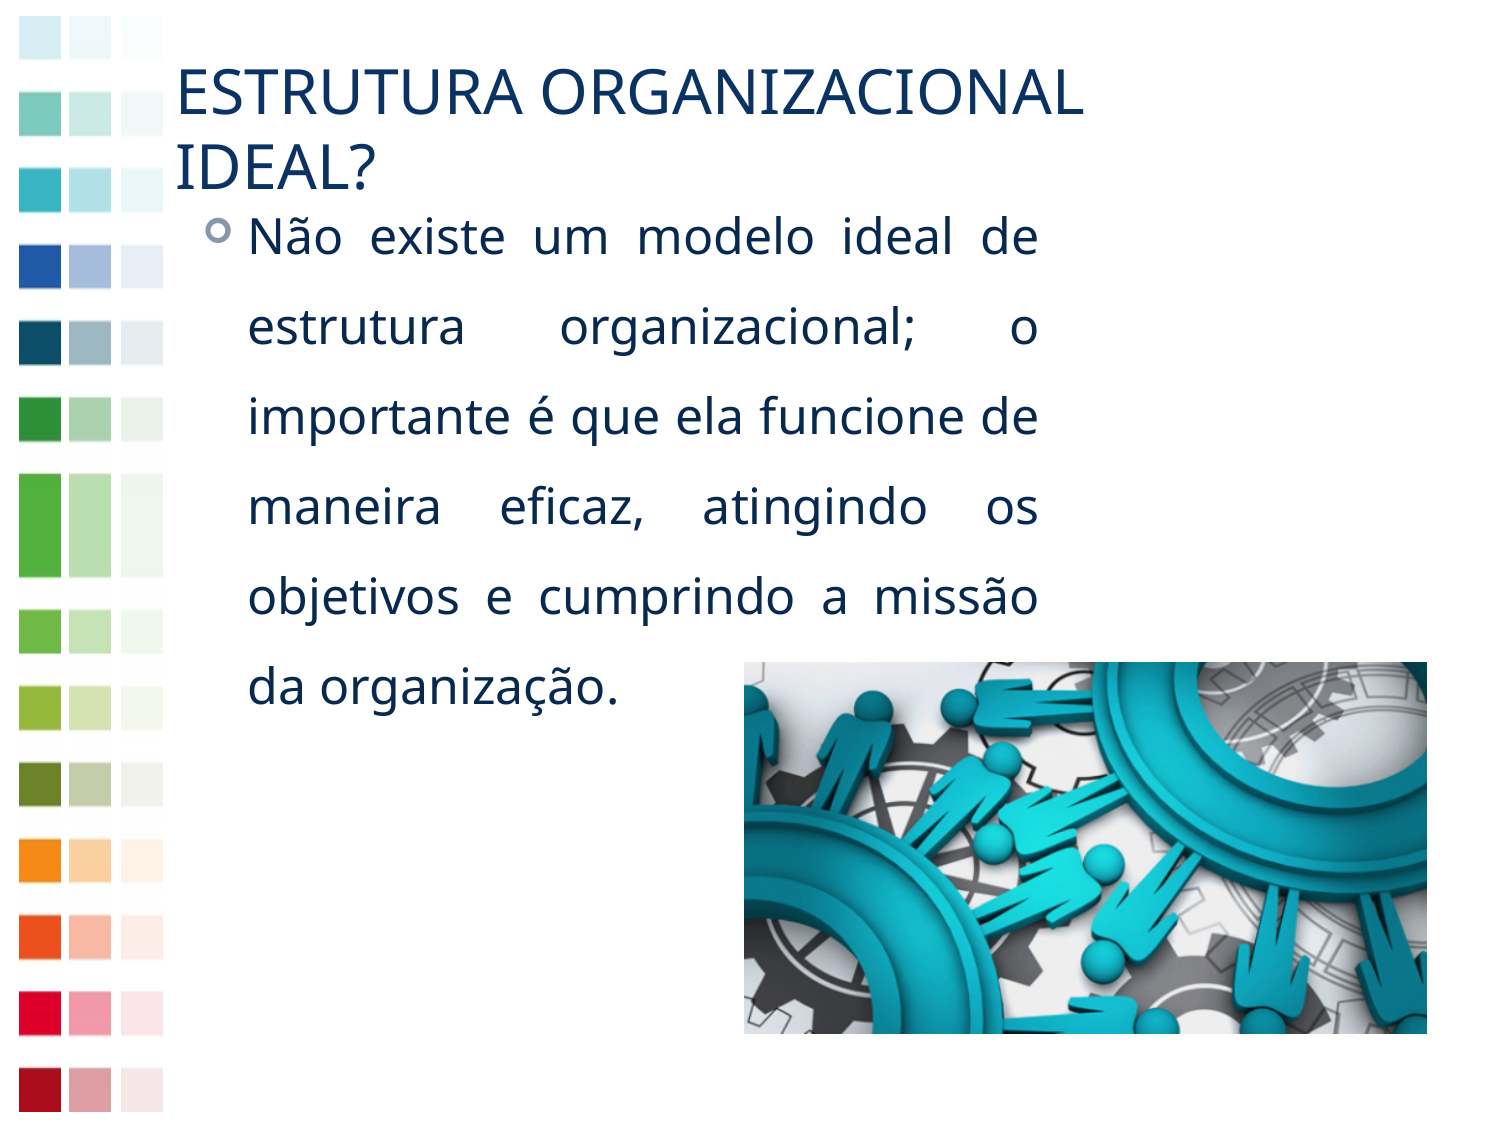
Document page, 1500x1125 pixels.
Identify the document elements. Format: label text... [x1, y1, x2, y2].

picture [19, 16, 61, 1112]
title Estrutura Organizacional ideal? [160, 44, 1313, 233]
list Não existe um modelo ideal de estrutura organizacional; o importante é que ela funcione de maneira eficaz, atingindo os objetivos e cumprindo a missão da organização. [187, 167, 1056, 770]
picture [743, 662, 1428, 1035]
